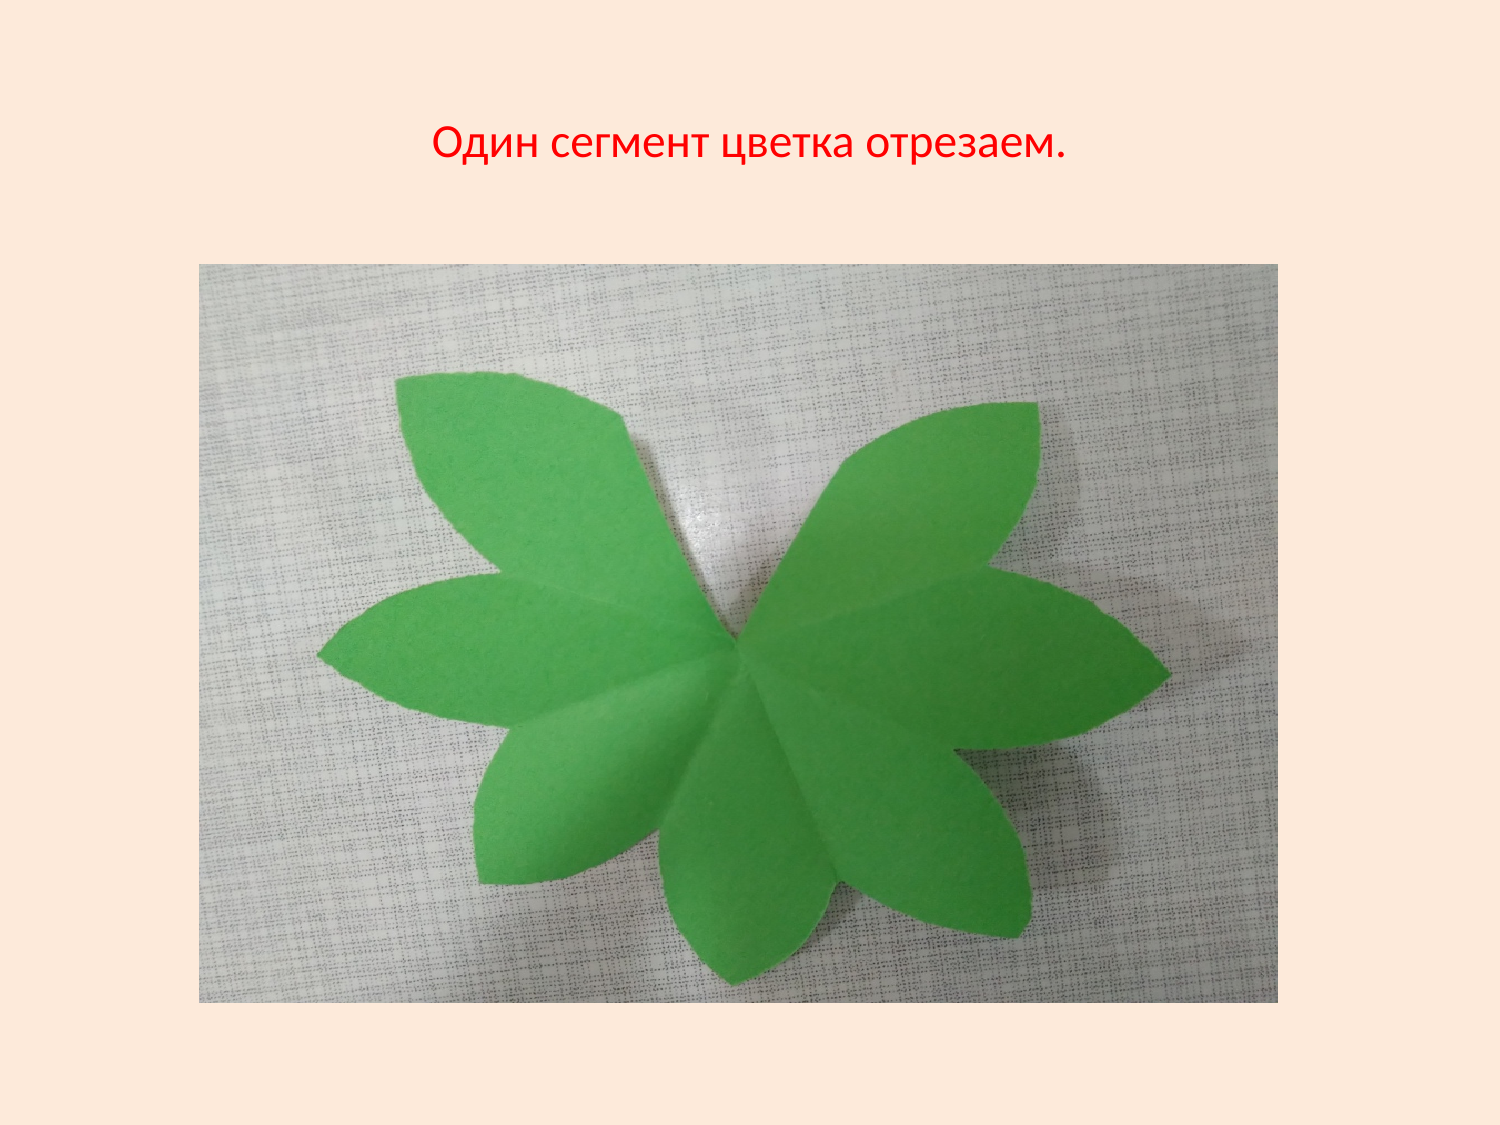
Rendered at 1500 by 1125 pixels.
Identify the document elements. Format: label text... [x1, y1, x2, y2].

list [198, 264, 1278, 1004]
title Один сегмент цветка отрезаем. [75, 45, 1425, 233]
